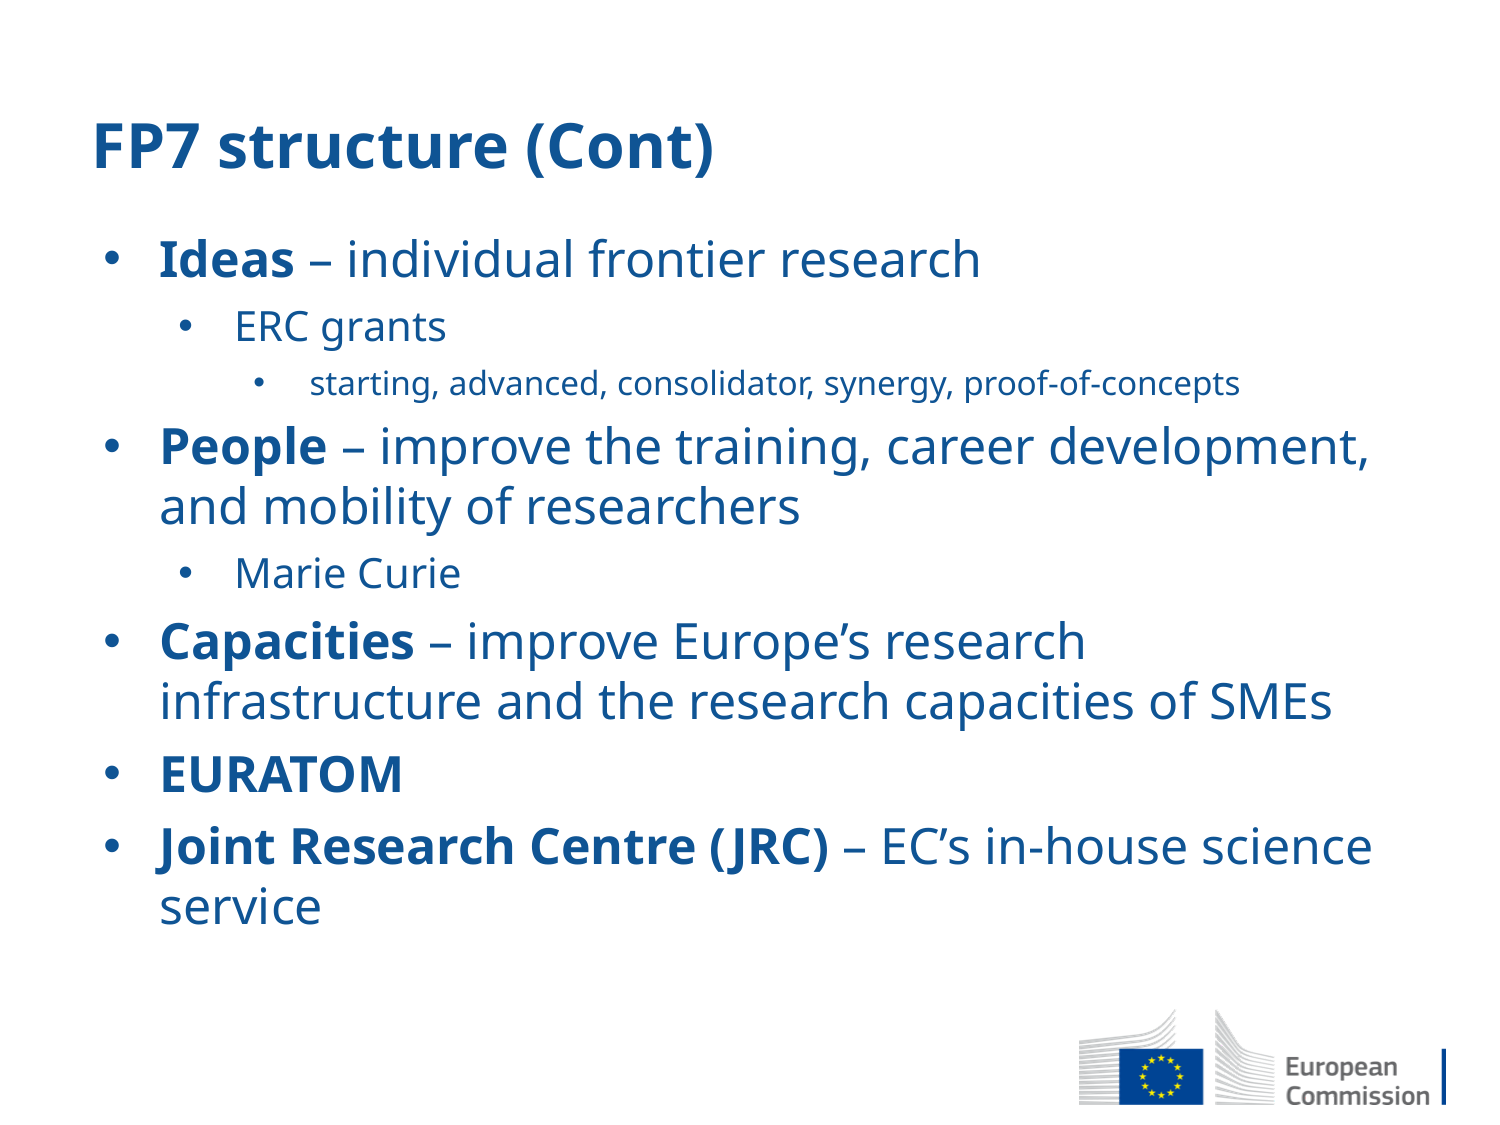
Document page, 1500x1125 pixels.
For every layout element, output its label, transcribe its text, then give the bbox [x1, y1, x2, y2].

text_box Ideas – individual frontier research ERC grants starting, advanced, consolidator, synergy, proof-of-concepts People – improve the training, career development, and mobility of researchers Marie Curie Capacities – improve Europe’s research infrastructure and the research capacities of SMEs EURATOM Joint Research Centre (JRC) – EC’s in-house science service [88, 219, 1424, 943]
title FP7 structure (Cont) [76, 66, 1428, 221]
picture [1078, 1008, 1447, 1106]
